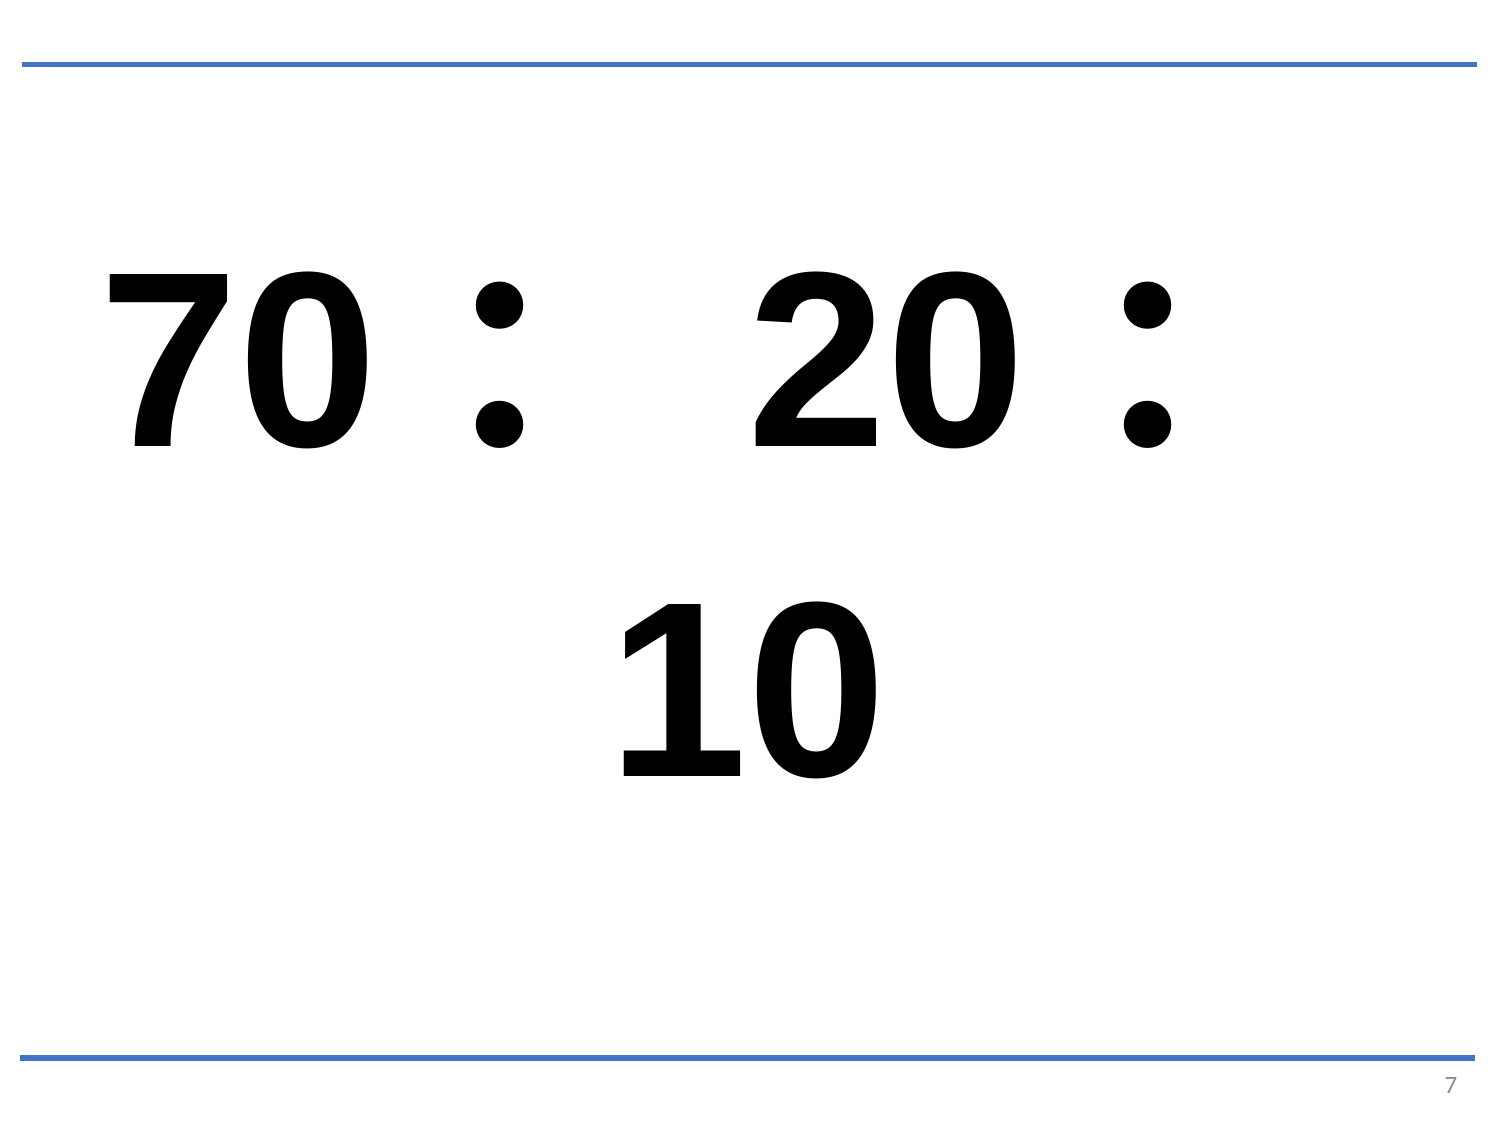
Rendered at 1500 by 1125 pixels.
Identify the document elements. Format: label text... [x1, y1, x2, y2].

slide_number 7 [1340, 1065, 1473, 1103]
text_box 70：20：10 [21, 307, 1473, 686]
